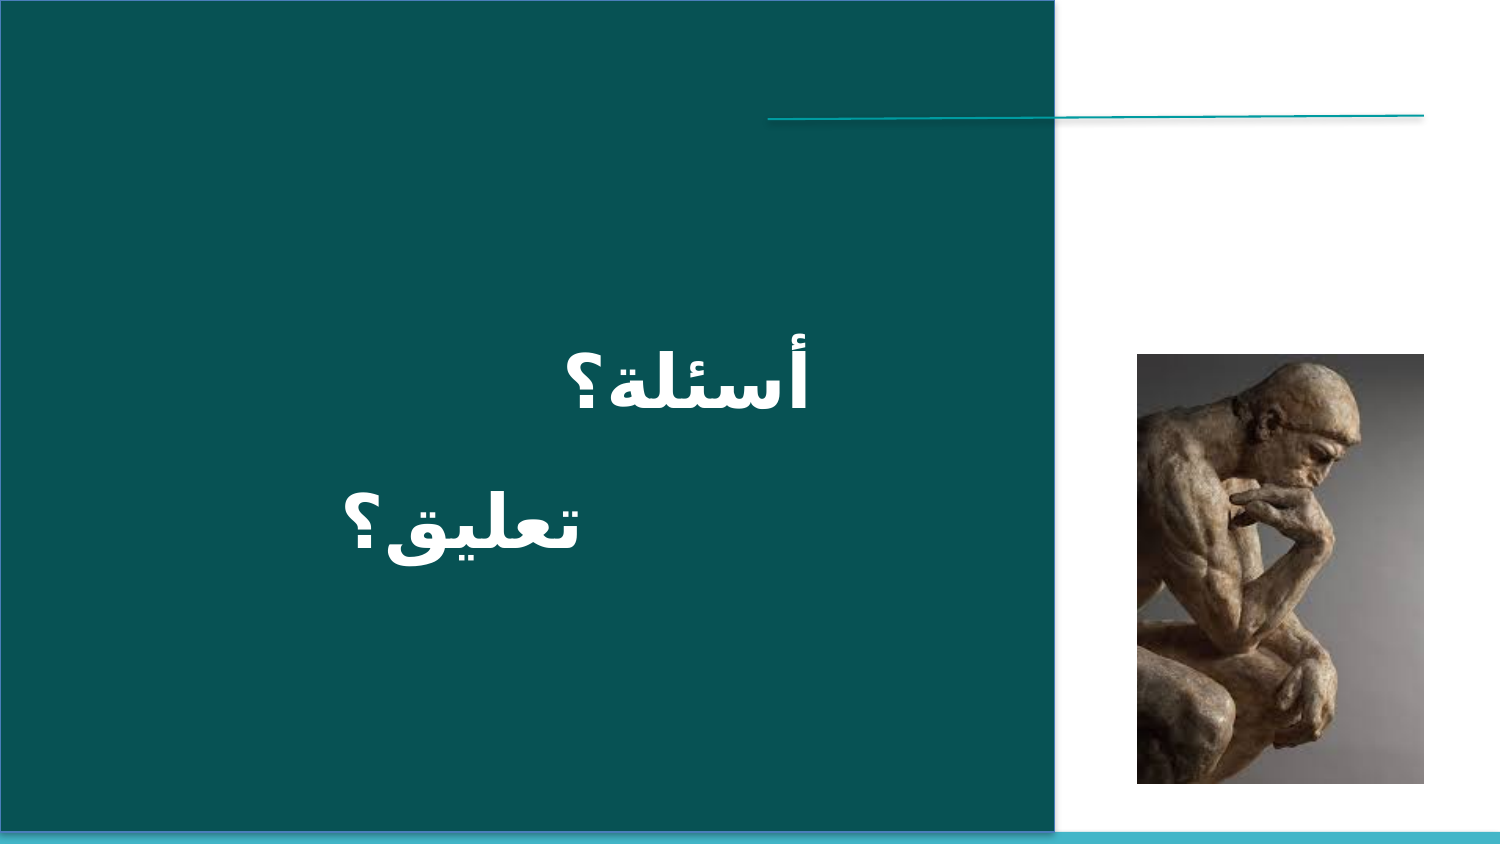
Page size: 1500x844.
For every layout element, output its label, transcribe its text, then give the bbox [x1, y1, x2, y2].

picture [1137, 353, 1425, 785]
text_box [767, 115, 1425, 120]
text_box [0, 831, 1500, 844]
text_box [0, 0, 1055, 833]
text_box أسئلة؟ تعليق؟ [97, 299, 828, 597]
